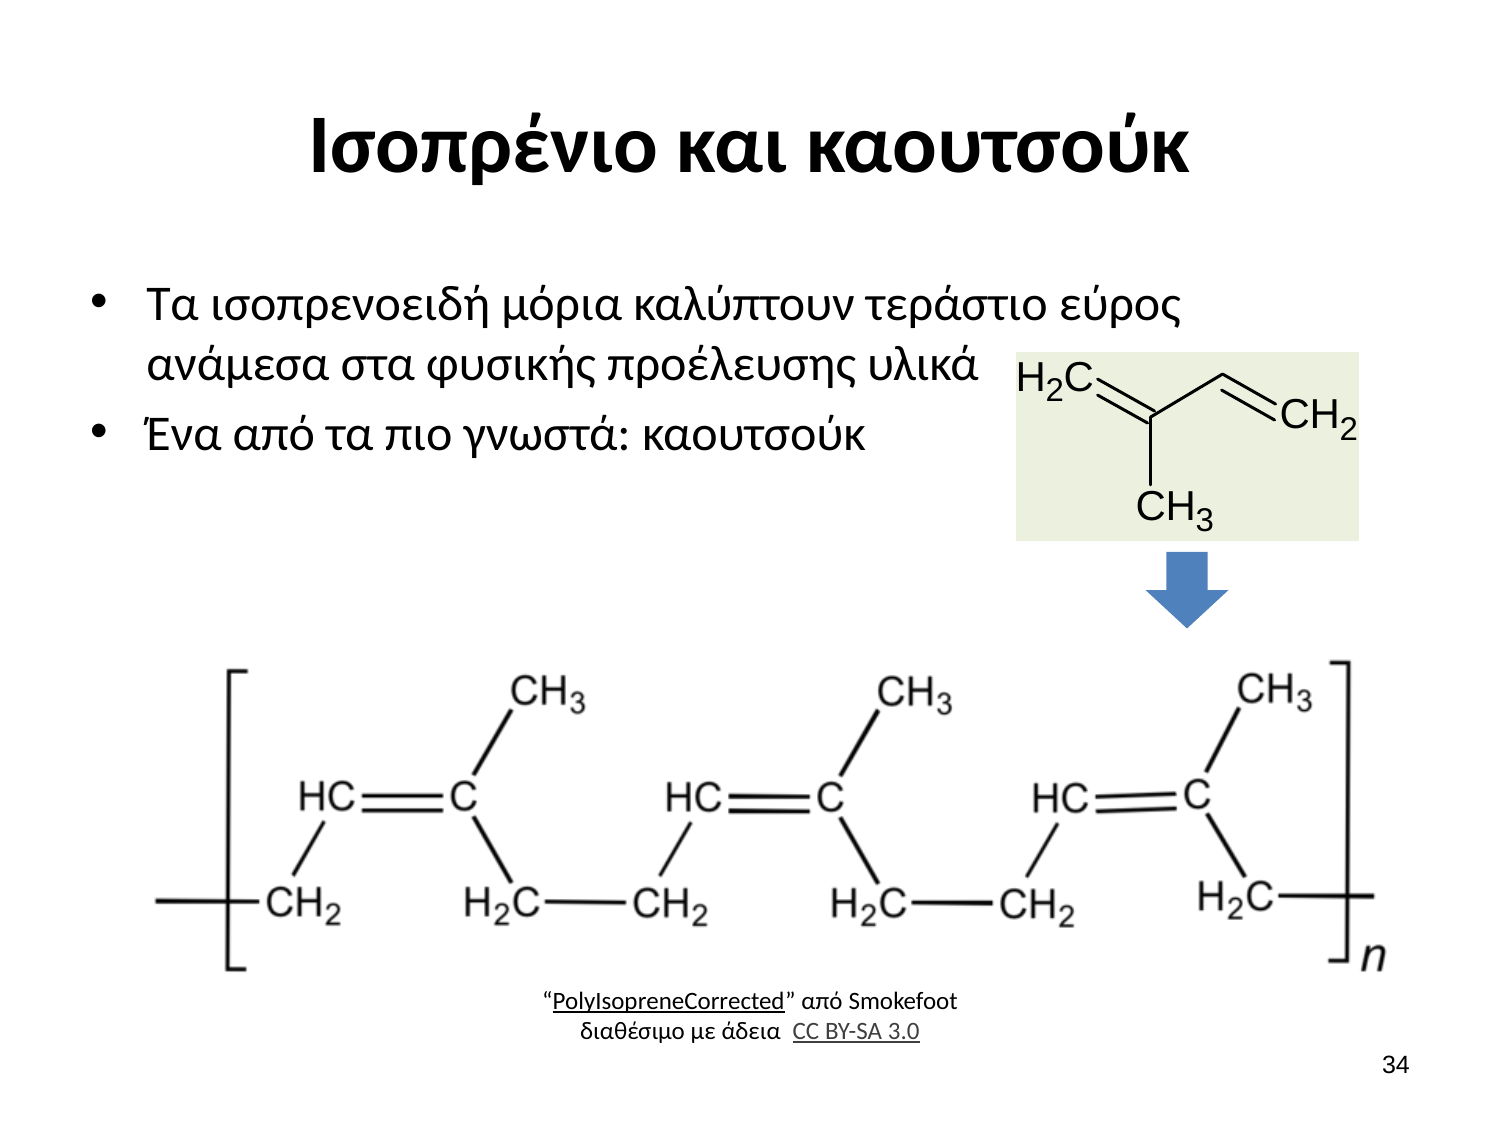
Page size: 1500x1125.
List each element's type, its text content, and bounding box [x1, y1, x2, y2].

text_box [1143, 549, 1231, 631]
list Τα ισοπρενοειδή μόρια καλύπτουν τεράστιο εύρος ανάμεσα στα φυσικής προέλευσης υλικά Ένα από τα πιο γνωστά: καουτσούκ [75, 262, 1376, 563]
picture [147, 651, 1397, 992]
title Ισοπρένιο και καουτσούκ [75, 45, 1425, 233]
text_box “PolyIsopreneCorrected” από Smokefoot διαθέσιμο με άδεια CC BY-SA 3.0 [510, 1000, 989, 1052]
slide_number 33 [1074, 1024, 1425, 1103]
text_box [1015, 351, 1359, 542]
